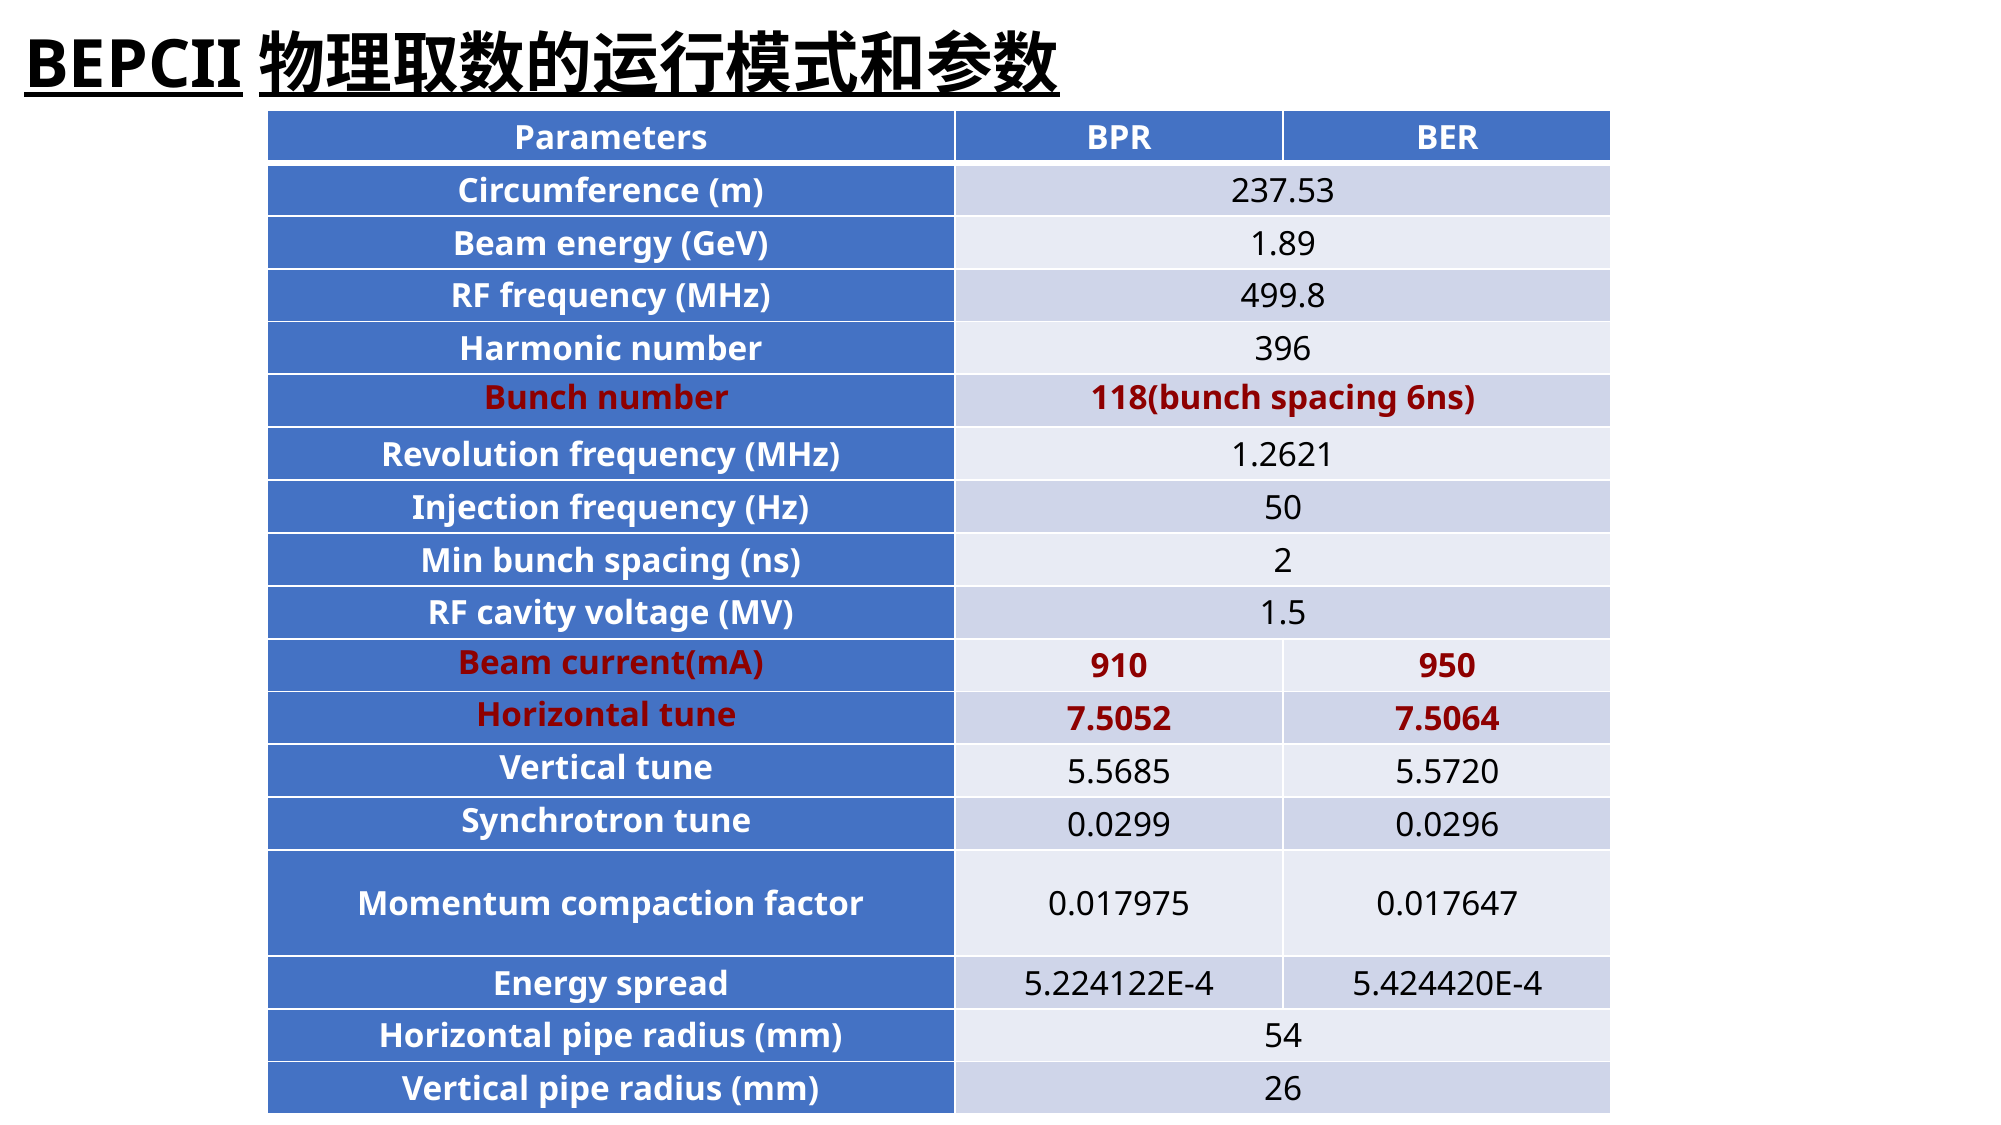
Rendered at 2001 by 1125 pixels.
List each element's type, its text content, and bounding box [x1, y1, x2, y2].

table_cell 54 [956, 1010, 1610, 1061]
table_cell 118(bunch spacing 6ns) [956, 375, 1610, 426]
table_cell 26 [956, 1062, 1610, 1113]
table_cell Revolution frequency (MHz) [268, 428, 954, 479]
table_cell 5.5685 [956, 745, 1282, 796]
table_cell 2 [956, 534, 1610, 585]
table_cell 5.224122E-4 [956, 957, 1282, 1008]
table_cell Beam energy (GeV) [268, 217, 954, 268]
table_cell 237.53 [956, 166, 1610, 215]
table_cell Beam current(mA) [268, 640, 954, 691]
table_cell 396 [956, 322, 1610, 373]
table_header BPR [956, 111, 1282, 160]
table_cell Bunch number [268, 375, 954, 426]
table_cell 0.017647 [1284, 851, 1610, 955]
table_cell 1.5 [956, 587, 1610, 638]
table_cell RF frequency (MHz) [268, 270, 954, 321]
table_cell Momentum compaction factor [268, 851, 954, 955]
table_header Parameters [268, 111, 954, 160]
table_cell Harmonic number [268, 322, 954, 373]
text_box BEPCII物理取数的运行模式和参数 [9, 12, 1075, 108]
table_cell 7.5052 [956, 692, 1282, 743]
table_cell Vertical tune [268, 745, 954, 796]
table_cell Min bunch spacing (ns) [268, 534, 954, 585]
table_cell 5.5720 [1284, 745, 1610, 796]
table_cell 1.89 [956, 217, 1610, 268]
table_cell RF cavity voltage (MV) [268, 587, 954, 638]
table_cell Vertical pipe radius (mm) [268, 1062, 954, 1113]
table_cell Horizontal pipe radius (mm) [268, 1010, 954, 1061]
table_cell 1.2621 [956, 428, 1610, 479]
table_cell 0.017975 [956, 851, 1282, 955]
table_cell 950 [1284, 640, 1610, 691]
table_cell Horizontal tune [268, 692, 954, 743]
table_cell 0.0299 [956, 798, 1282, 849]
table_cell 0.0296 [1284, 798, 1610, 849]
table_cell Energy spread [268, 957, 954, 1008]
table_cell Circumference (m) [268, 166, 954, 215]
table_cell 910 [956, 640, 1282, 691]
table_cell Injection frequency (Hz) [268, 481, 954, 532]
table_cell 5.424420E-4 [1284, 957, 1610, 1008]
table_cell 50 [956, 481, 1610, 532]
table_header BER [1284, 111, 1610, 160]
table_cell Synchrotron tune [268, 798, 954, 849]
table_cell 7.5064 [1284, 692, 1610, 743]
table_cell 499.8 [956, 270, 1610, 321]
